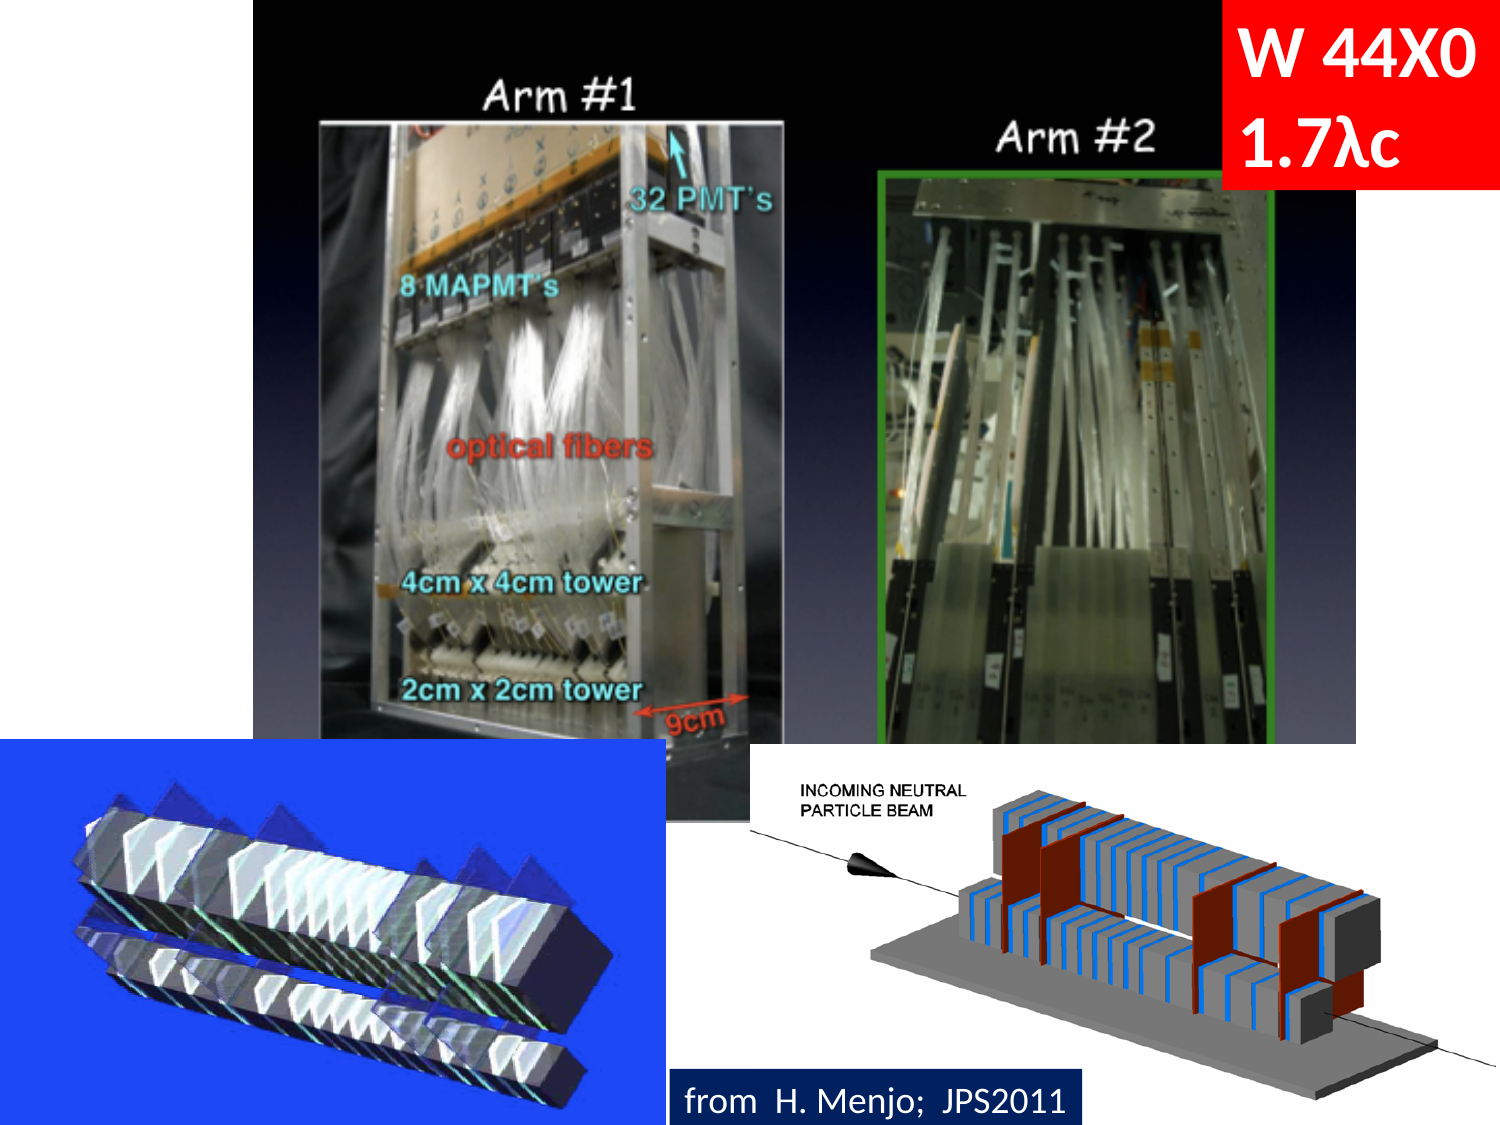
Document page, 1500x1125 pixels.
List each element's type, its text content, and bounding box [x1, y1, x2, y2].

text_box W 44X0 1.7λc [1360, 0, 1500, 191]
picture [0, 0, 1497, 1125]
text_box from H. Menjo; JPS2011 [670, 1068, 744, 1125]
